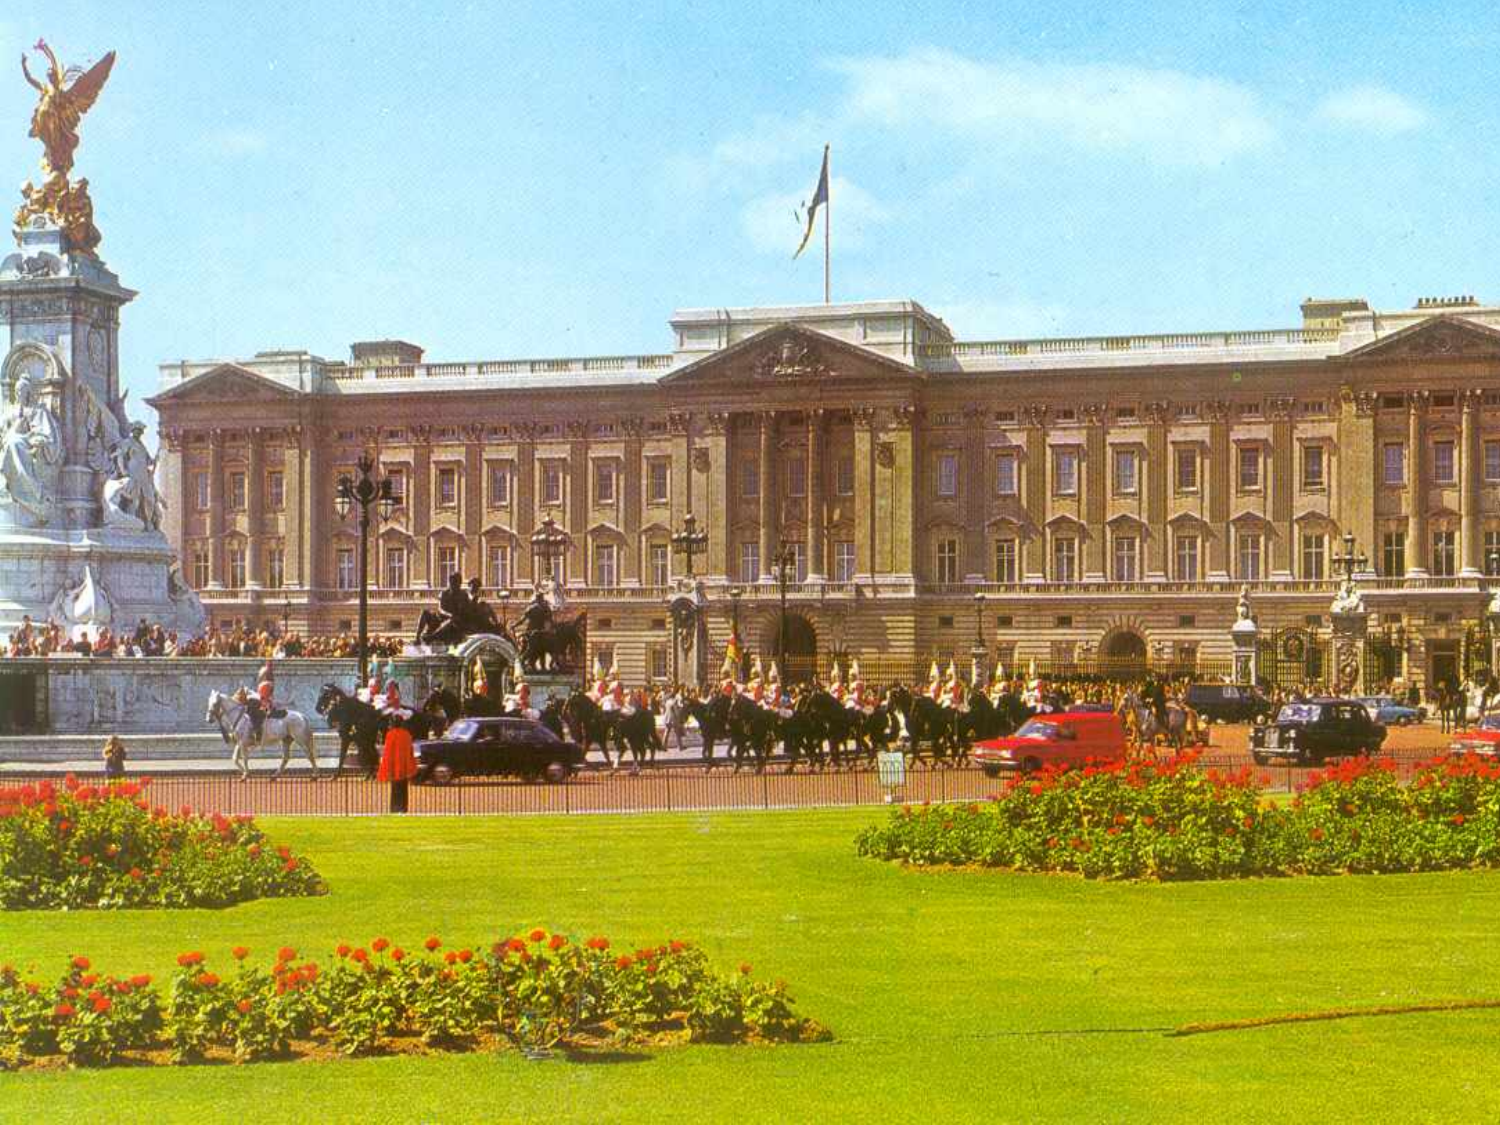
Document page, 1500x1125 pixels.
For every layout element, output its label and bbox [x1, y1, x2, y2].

list [0, 0, 1500, 1125]
